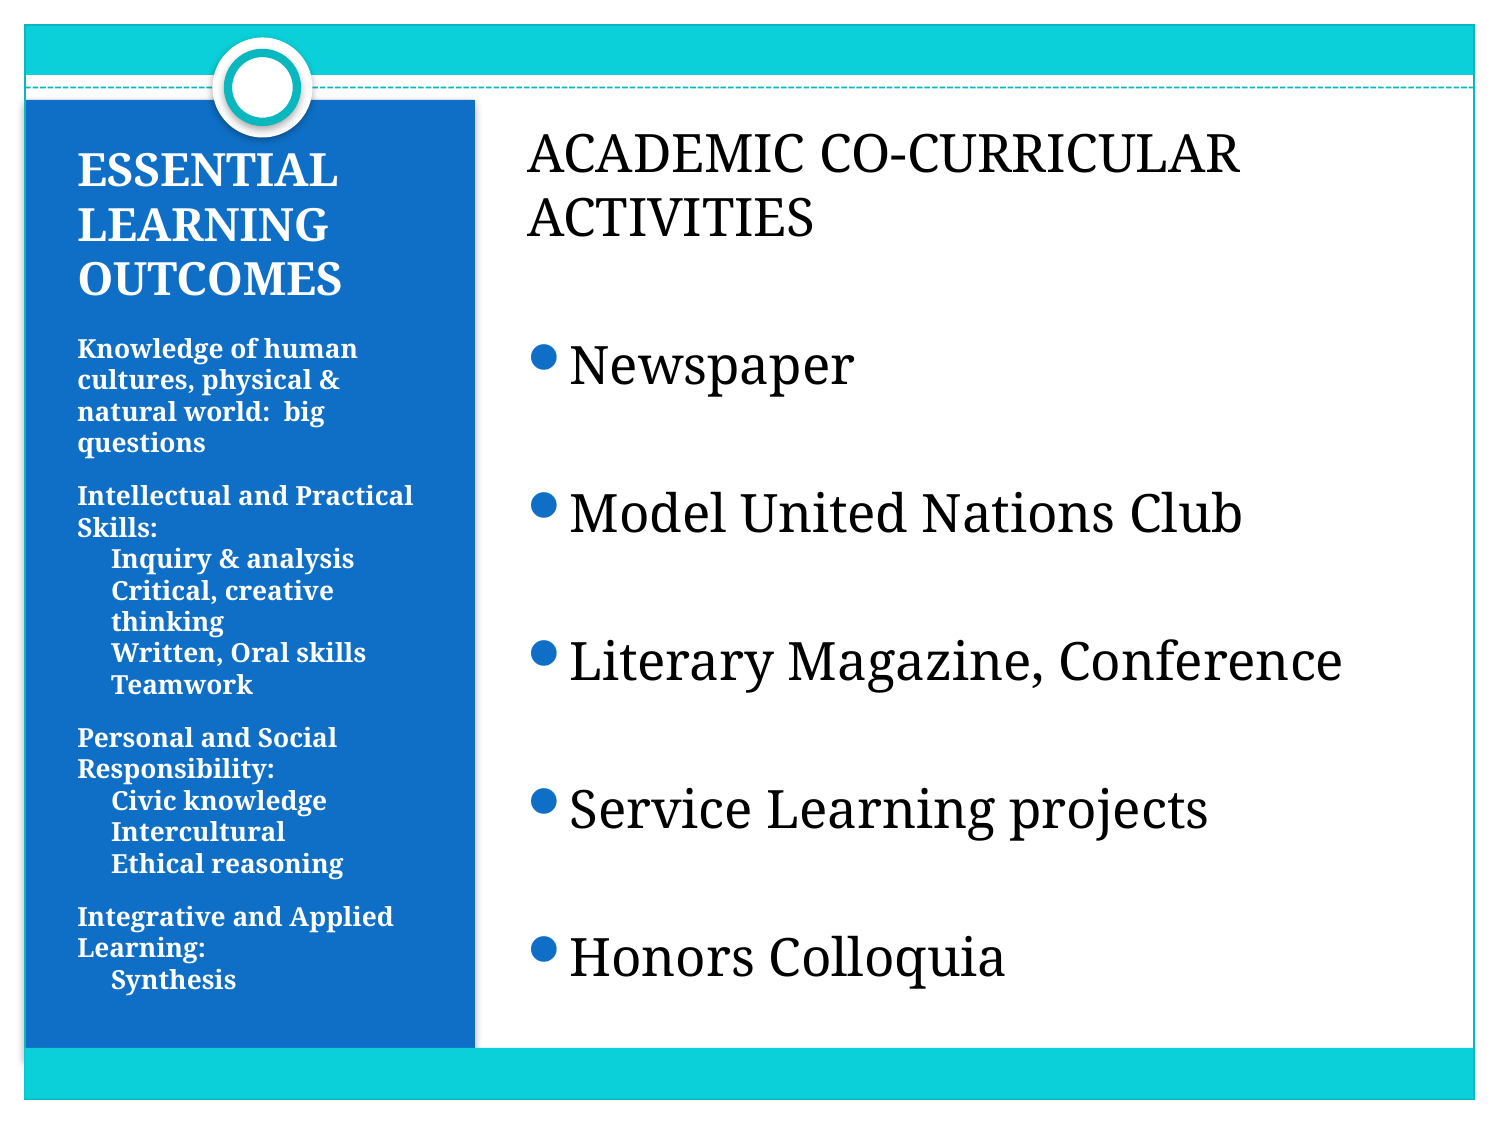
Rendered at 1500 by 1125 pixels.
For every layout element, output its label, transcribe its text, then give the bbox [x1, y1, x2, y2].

list ACADEMIC CO-CURRICULAR ACTIVITIES Newspaper Model United Nations Club Literary Magazine, Conference Service Learning projects Honors Colloquia [512, 112, 1438, 1000]
title ESSENTIAL LEARNING OUTCOMES [62, 149, 450, 313]
list Knowledge of human cultures, physical & natural world: big questions Intellectual and Practical Skills: Inquiry & analysis Critical, creative thinking Written, Oral skills Teamwork Personal and Social Responsibility: Civic knowledge Intercultural Ethical reasoning Integrative and Applied Learning: Synthesis [62, 324, 450, 1005]
